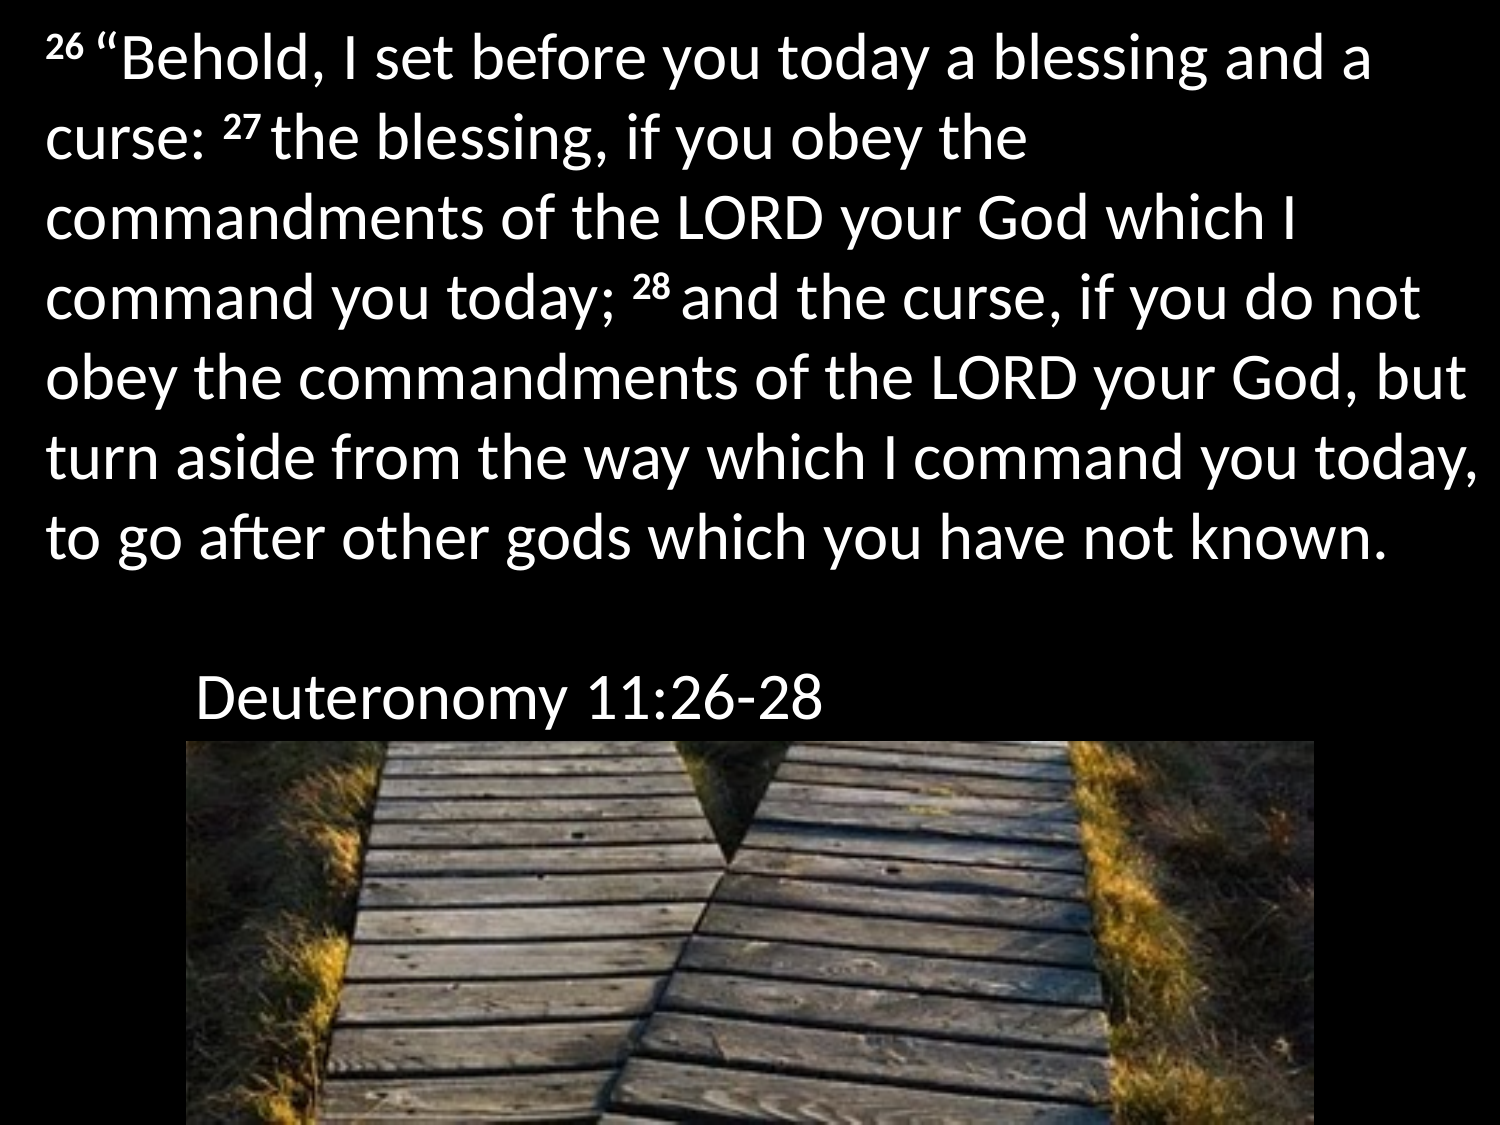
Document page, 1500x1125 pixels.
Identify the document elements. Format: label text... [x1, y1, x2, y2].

text_box 26 “Behold, I set before you today a blessing and a curse: 27 the blessing, if you obey the commandments of the Lord your God which I command you today; 28 and the curse, if you do not obey the commandments of the Lord your God, but turn aside from the way which I command you today, to go after other gods which you have not known. Deuteronomy 11:26-28. [29, 4, 1500, 741]
picture [186, 5, 1314, 1125]
